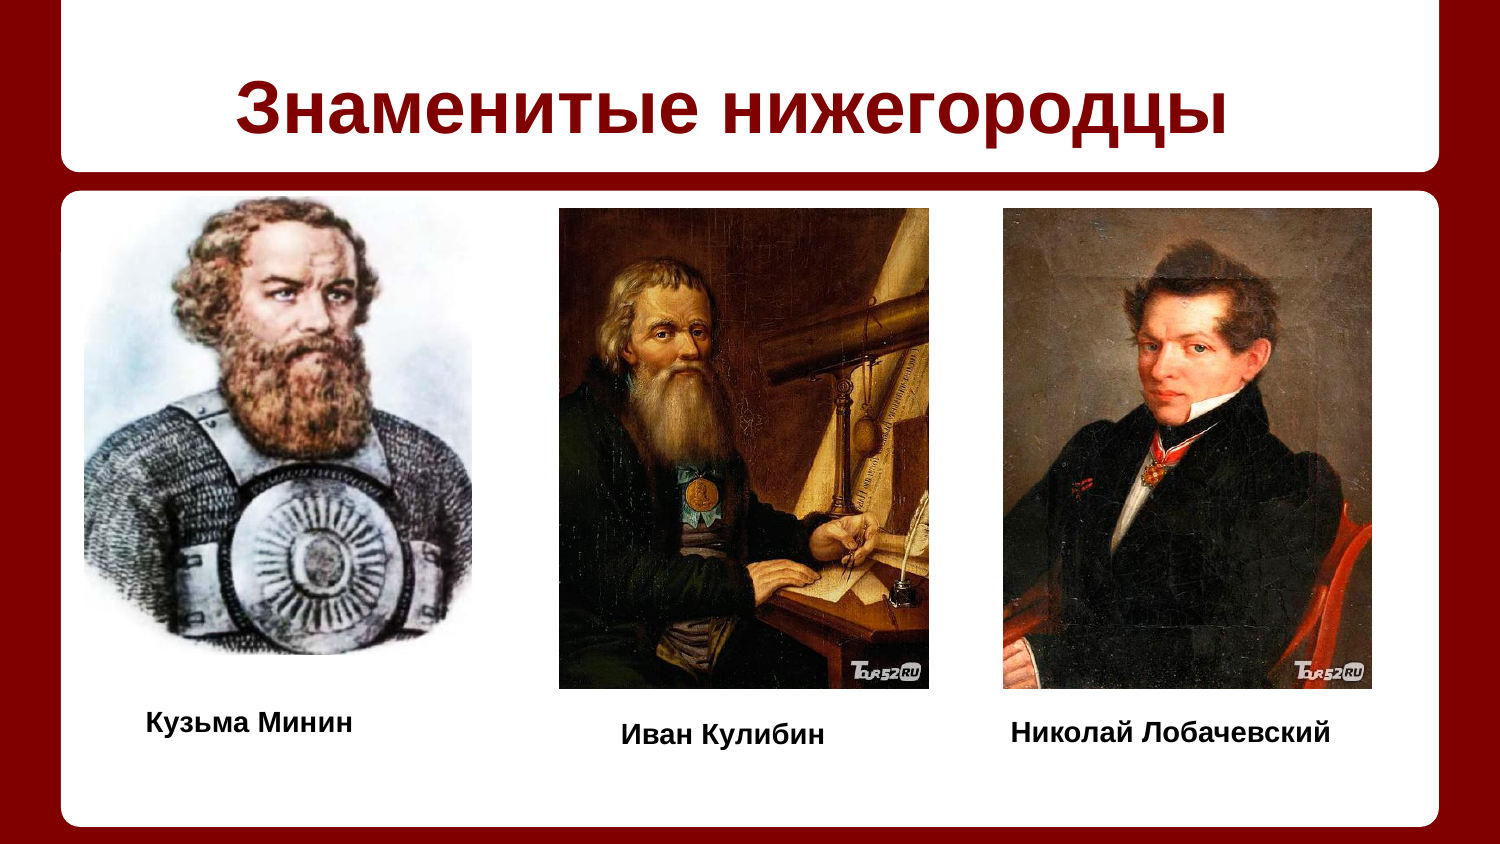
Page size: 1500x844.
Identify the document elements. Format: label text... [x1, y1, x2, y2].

picture [559, 208, 929, 689]
picture [1002, 208, 1372, 689]
text_box Кузьма Минин [130, 688, 406, 765]
text_box Иван Кулибин [581, 688, 996, 779]
picture [84, 196, 472, 656]
title Знаменитые нижегородцы [75, 22, 1425, 164]
text_box Николай Лобачевский [995, 698, 1375, 818]
